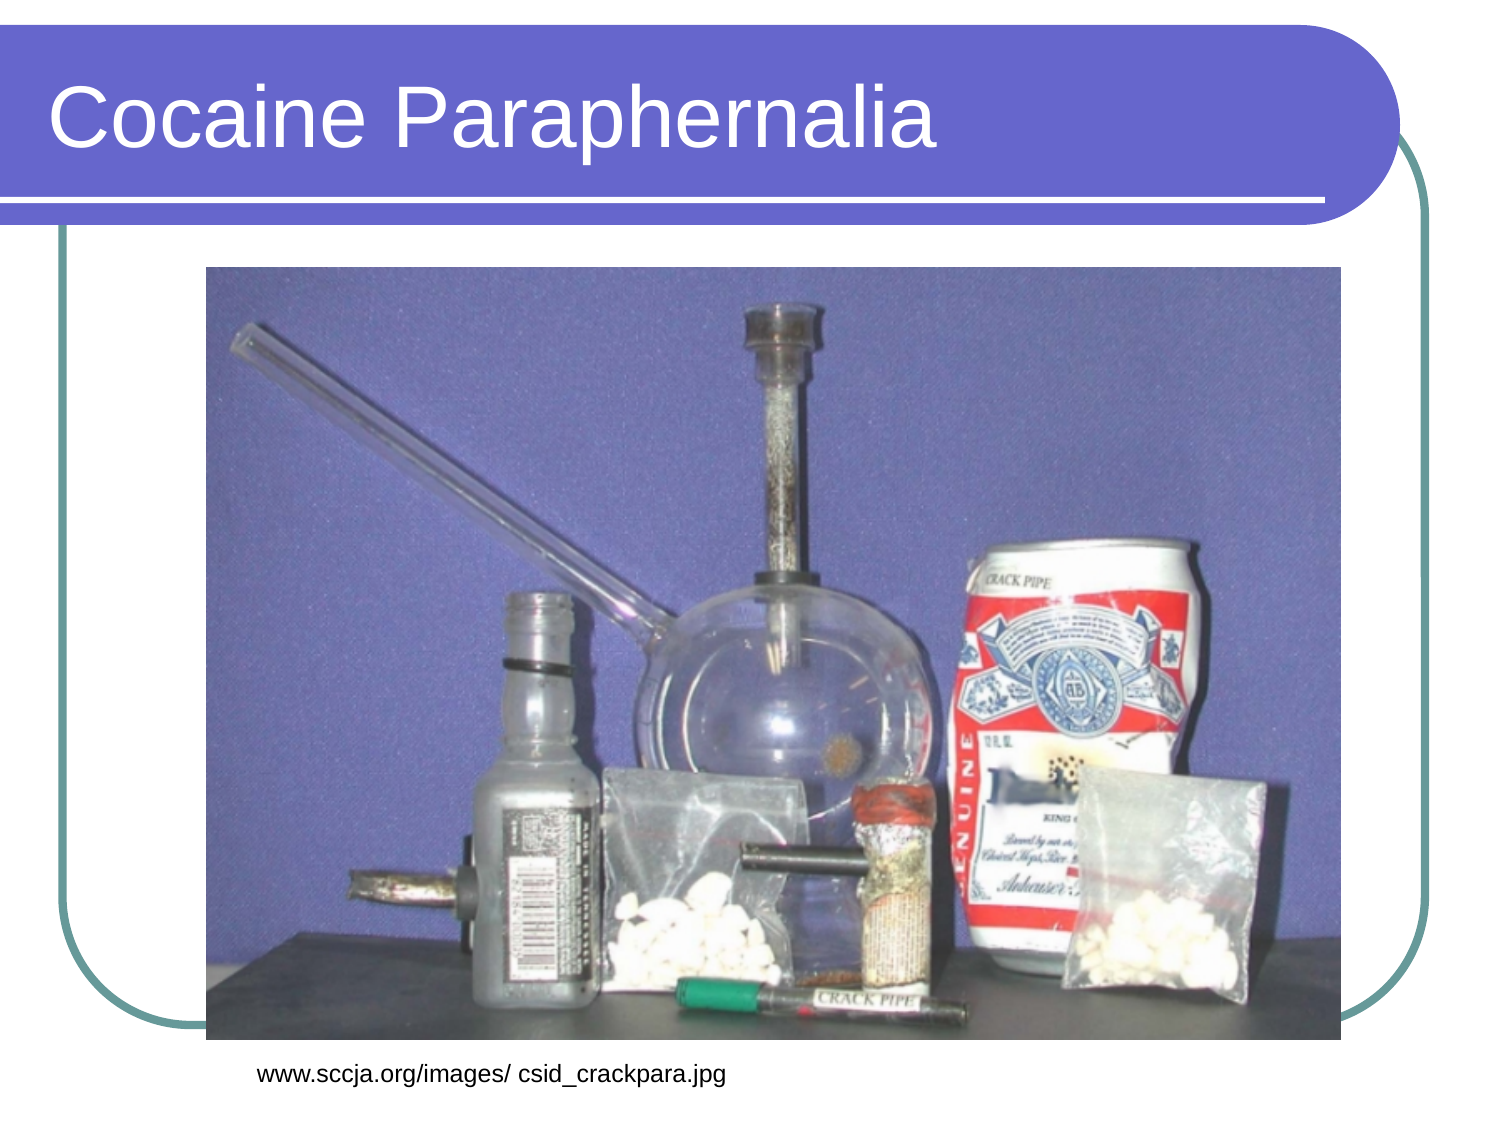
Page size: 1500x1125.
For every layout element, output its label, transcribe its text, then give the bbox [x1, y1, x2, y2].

picture [206, 267, 1341, 1040]
title Cocaine Paraphernalia [32, 37, 1347, 188]
text_box www.sccja.org/images/ csid_crackpara.jpg [242, 1049, 1436, 1125]
